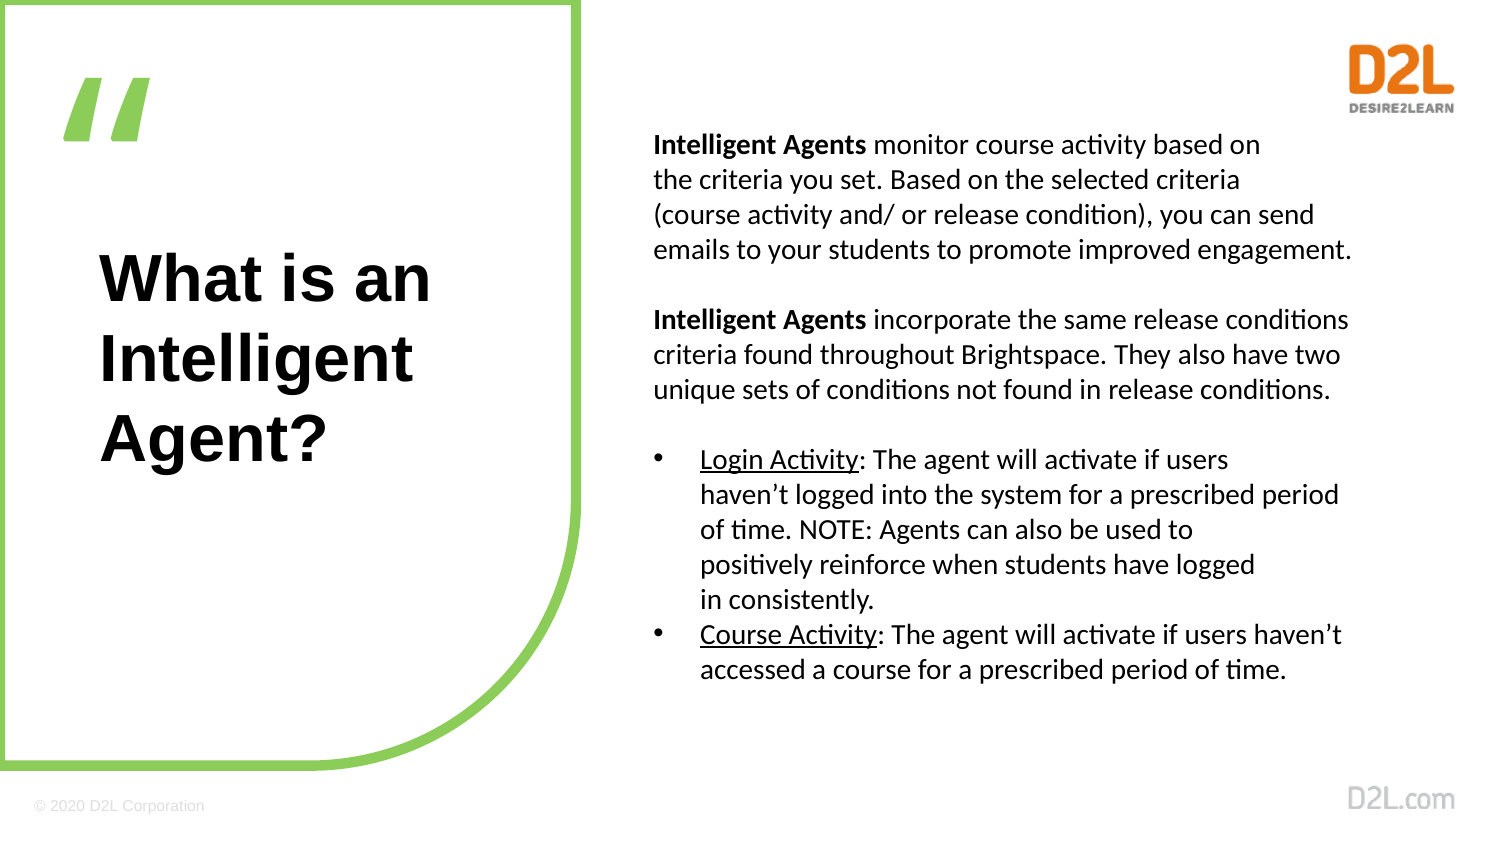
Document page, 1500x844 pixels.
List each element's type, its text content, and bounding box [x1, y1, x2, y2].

picture [6, 6, 570, 760]
picture [0, 0, 1500, 844]
text_box What is an Intelligent Agent? [84, 227, 514, 483]
text_box Intelligent Agents monitor course activity based on the criteria you set. Based on the selected criteria (course activity and/ or release condition), you can send emails to your students to promote improved engagement.​ ​ Intelligent Agents incorporate the same release conditions criteria found throughout Brightspace. They also have two unique sets of conditions not found in release conditions. ​ Login Activity: The agent will activate if users haven’t logged into the system for a prescribed period of time. NOTE: Agents can also be used to positively reinforce when students have logged in consistently.​ Course Activity: The agent will activate if users haven’t accessed a course for a prescribed period of time. [638, 118, 1376, 693]
